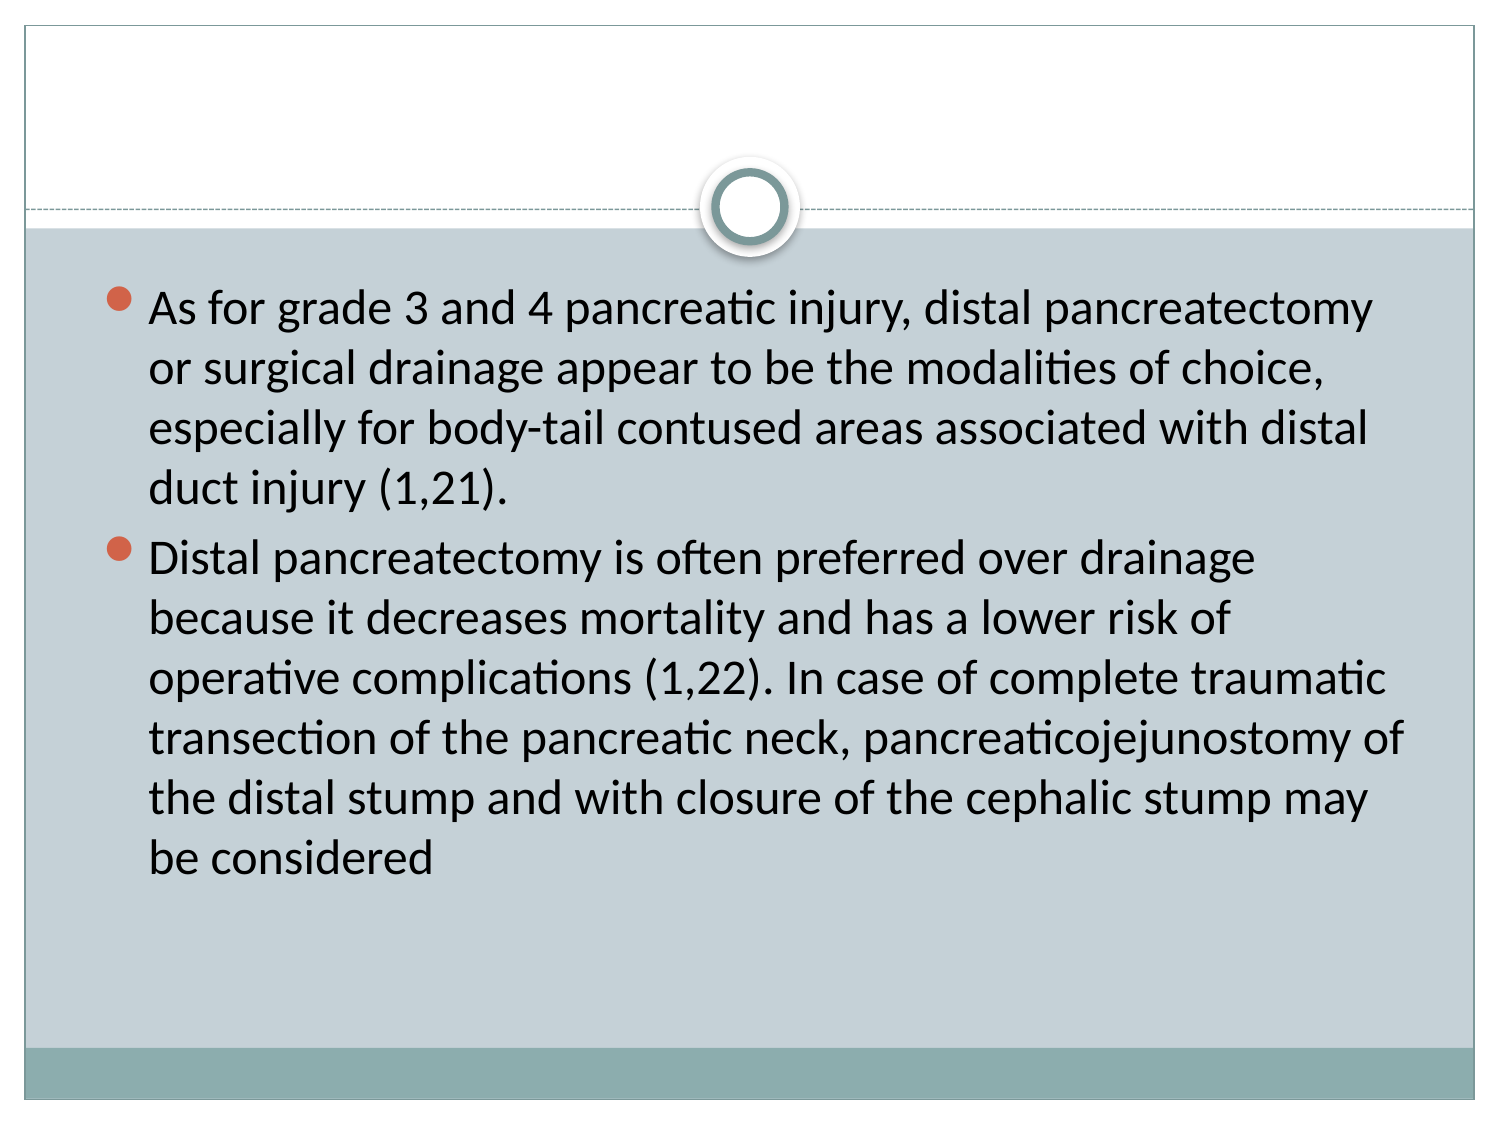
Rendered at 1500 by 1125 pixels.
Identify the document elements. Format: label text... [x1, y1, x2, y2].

list As for grade 3 and 4 pancreatic injury, distal pancreatectomy or surgical drainage appear to be the modalities of choice, especially for body-tail contused areas associated with distal duct injury (1,21). Distal pancreatectomy is often preferred over drainage because it decreases mortality and has a lower risk of operative complications (1,22). In case of complete traumatic transection of the pancreatic neck, pancreaticojejunostomy of the distal stump and with closure of the cephalic stump may be considered [88, 267, 1439, 1010]
